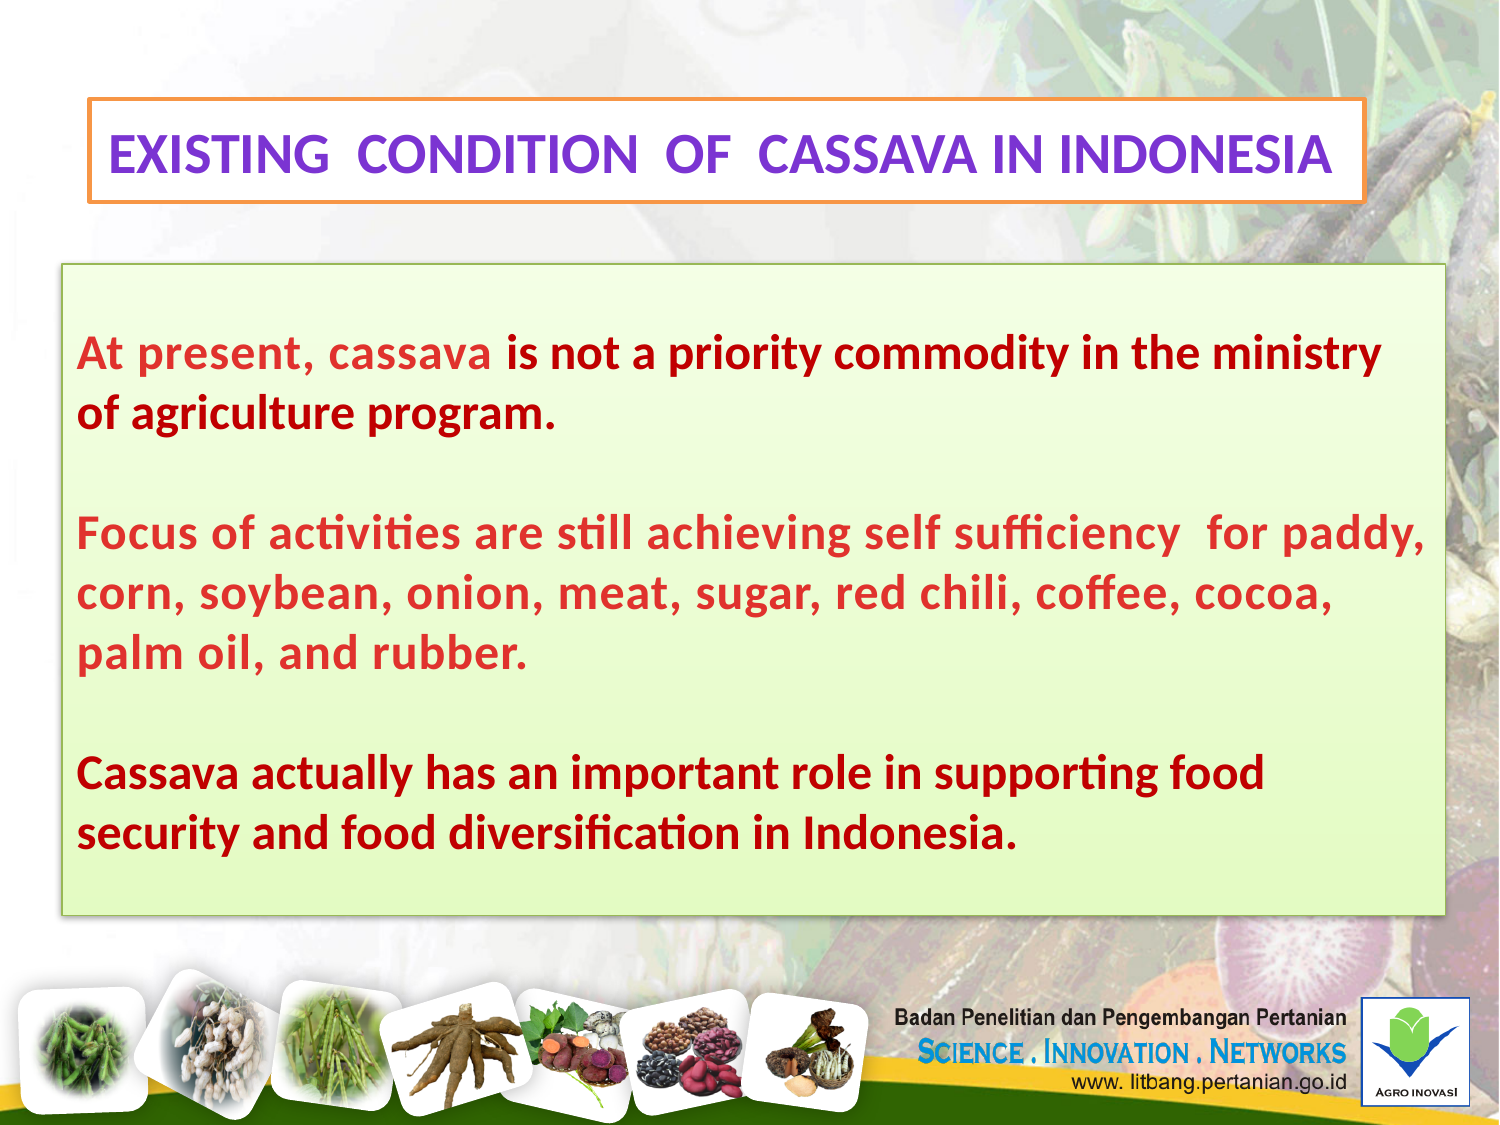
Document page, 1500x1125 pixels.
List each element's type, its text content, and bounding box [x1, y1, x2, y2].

text_box At present, cassava is not a priority commodity in the ministry of agriculture program. Focus of activities are still achieving self sufficiency for paddy, corn, soybean, onion, meat, sugar, red chili, coffee, cocoa, palm oil, and rubber. Cassava actually has an important role in supporting food security and food diversification in Indonesia. [61, 263, 1446, 916]
picture [0, 0, 1500, 1125]
title Existing Condition of CASSAVA IN INDONESIA [87, 97, 1367, 204]
